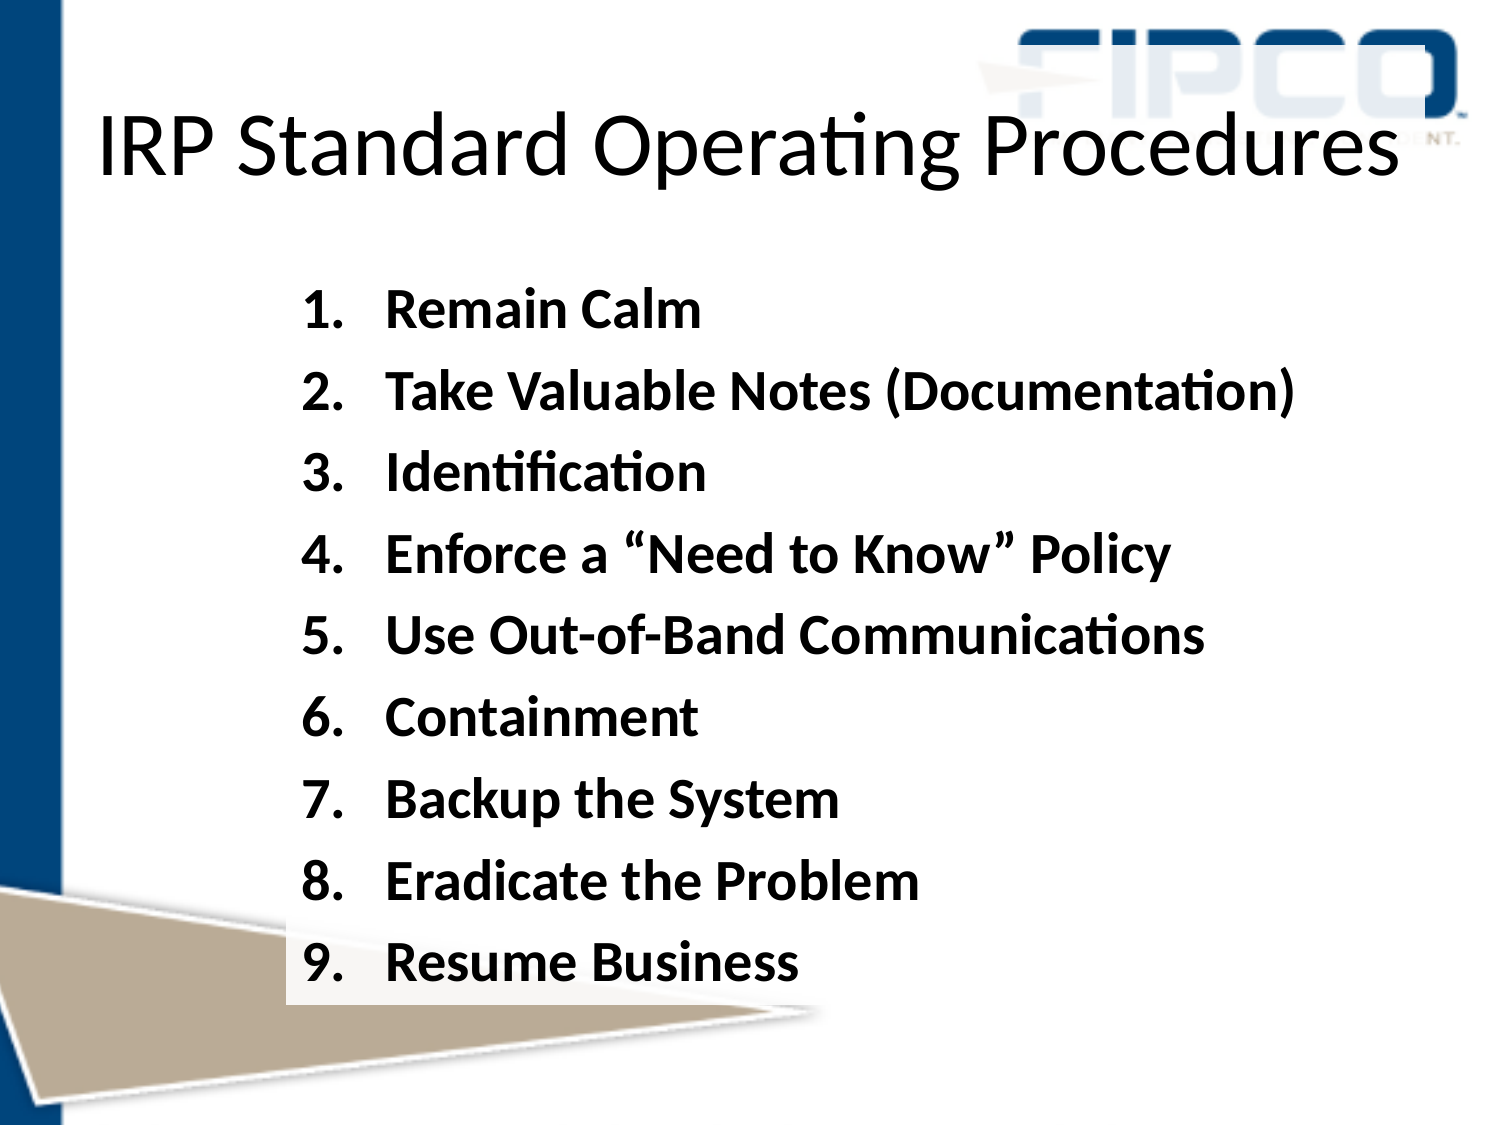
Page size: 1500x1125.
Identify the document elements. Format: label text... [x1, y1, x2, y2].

title IRP Standard Operating Procedures [75, 45, 1425, 233]
list Remain Calm Take Valuable Notes (Documentation) Identification Enforce a “Need to Know” Policy Use Out-of-Band Communications Containment Backup the System Eradicate the Problem Resume Business [286, 262, 1484, 1005]
picture [0, 0, 1500, 1125]
